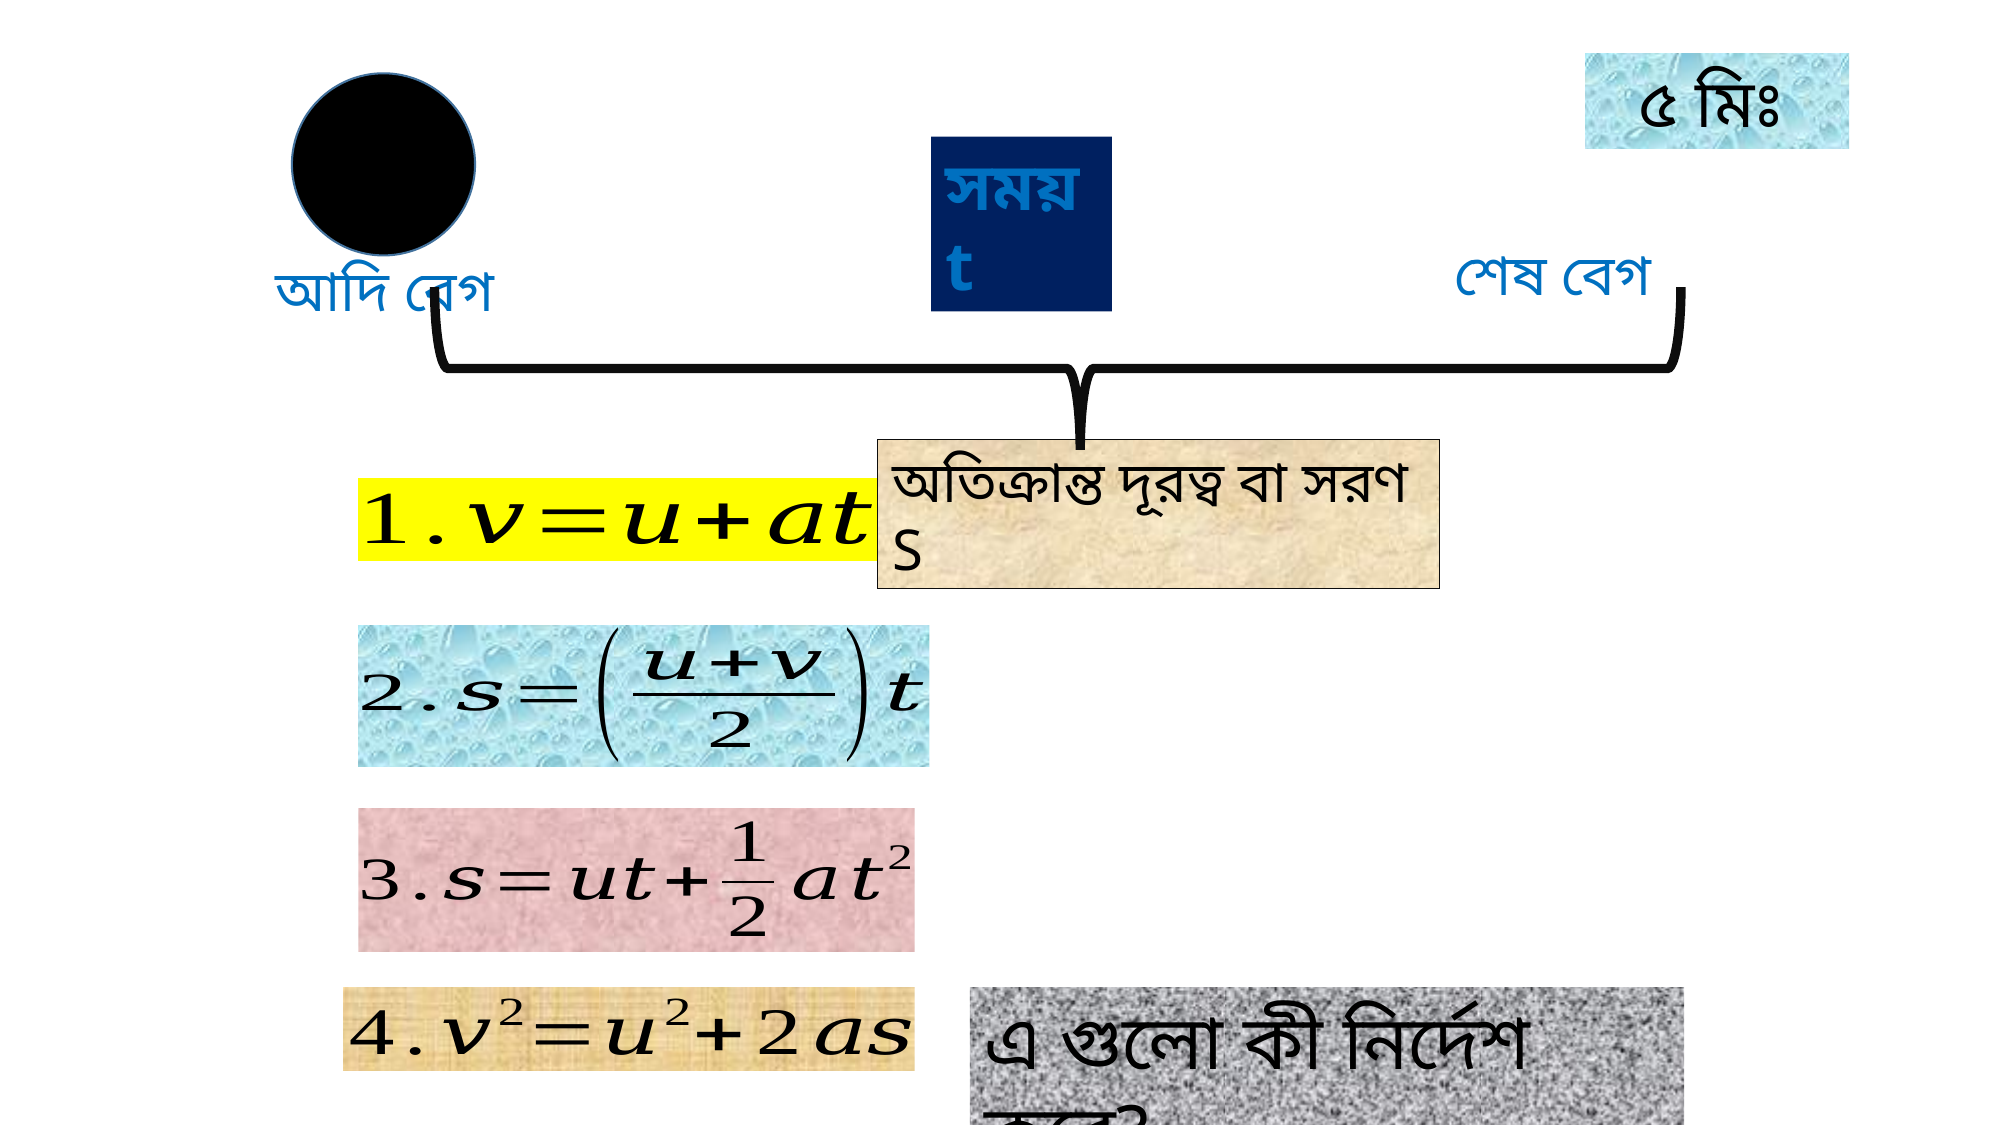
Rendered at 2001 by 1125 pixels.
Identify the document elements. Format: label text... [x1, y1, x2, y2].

text_box এ গুলো কী নির্দেশ করে? [969, 987, 1685, 1125]
picture [358, 625, 930, 767]
picture [358, 808, 915, 952]
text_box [434, 286, 1681, 523]
text_box সময় t [931, 136, 1112, 286]
text_box ৫ মিঃ [1585, 53, 1850, 149]
picture [878, 523, 1439, 588]
text_box [290, 72, 477, 257]
picture [343, 987, 915, 1071]
